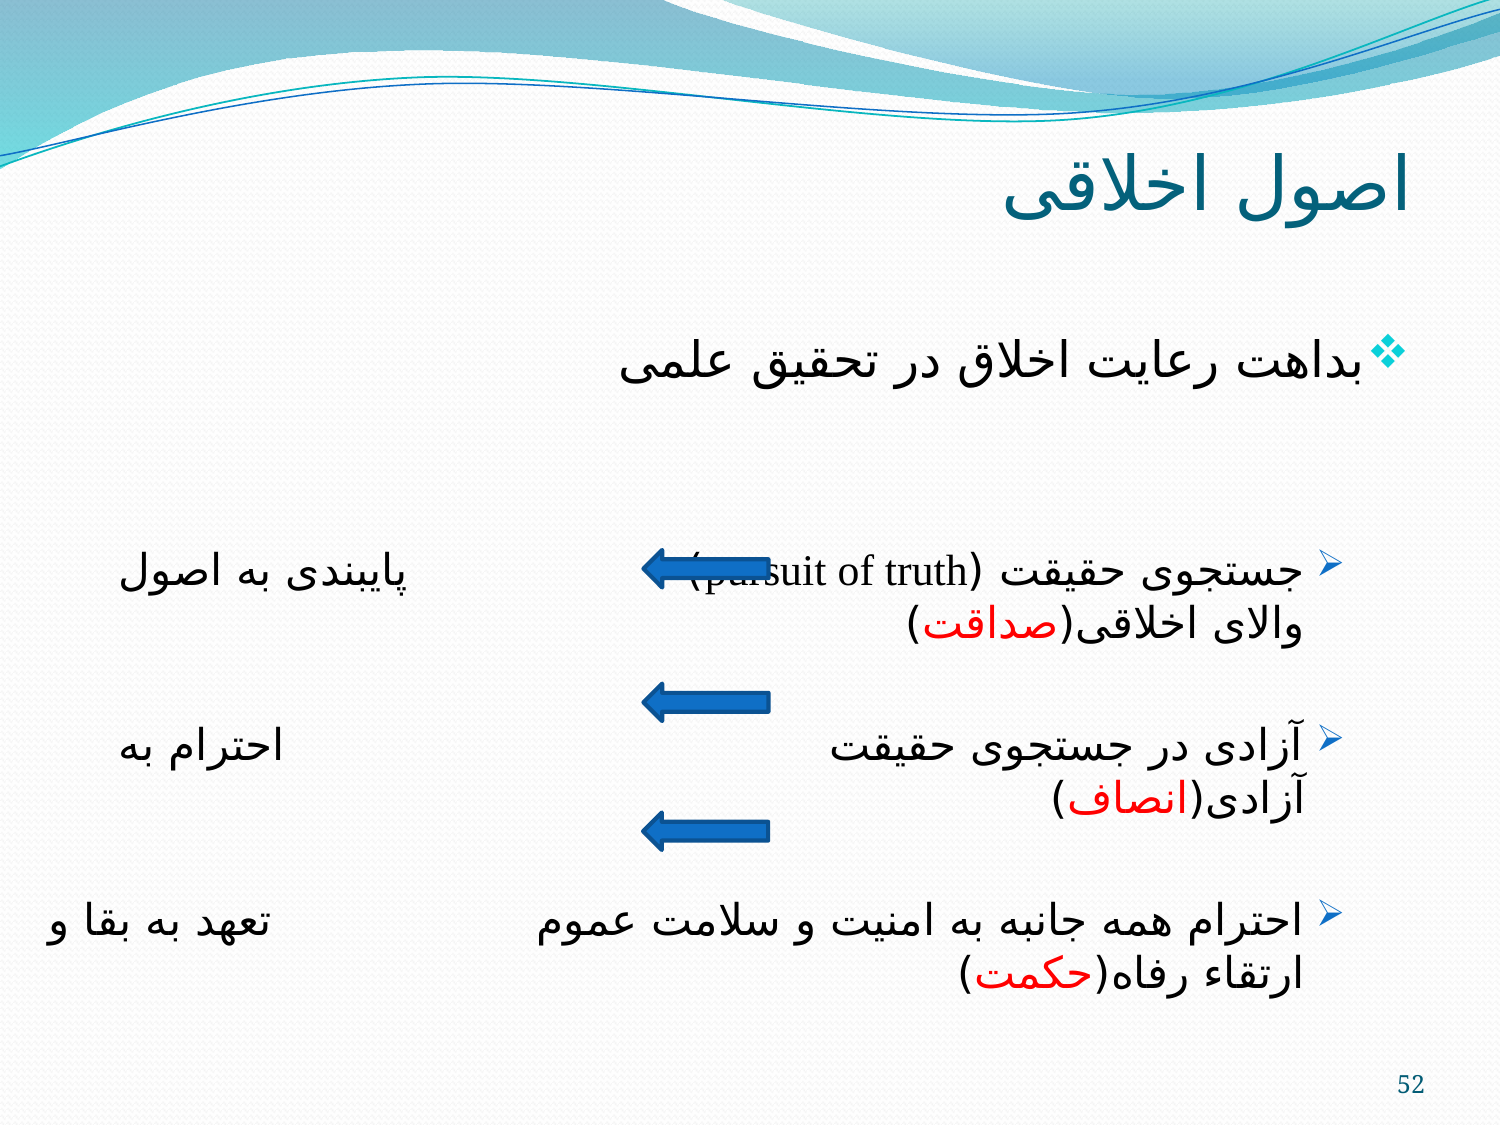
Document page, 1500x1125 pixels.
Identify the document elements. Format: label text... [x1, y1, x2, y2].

text_box [641, 548, 771, 590]
title اصول اخلاقی [62, 37, 1413, 225]
slide_number 52 [1299, 1042, 1425, 1103]
text_box [641, 681, 771, 723]
text_box [641, 810, 771, 852]
list بداهت رعایت اخلاق در تحقیق علمی جستجوی حقیقت (pursuit of truth) پایبندی به اصول والای اخلاقی(صداقت) آزادی در جستجوی حقیقت احترام به آزادی(انصاف) احترام همه جانبه به امنیت و سلامت عموم تعهد به بقا و ارتقاء رفاه(حکمت) [0, 249, 1425, 1125]
